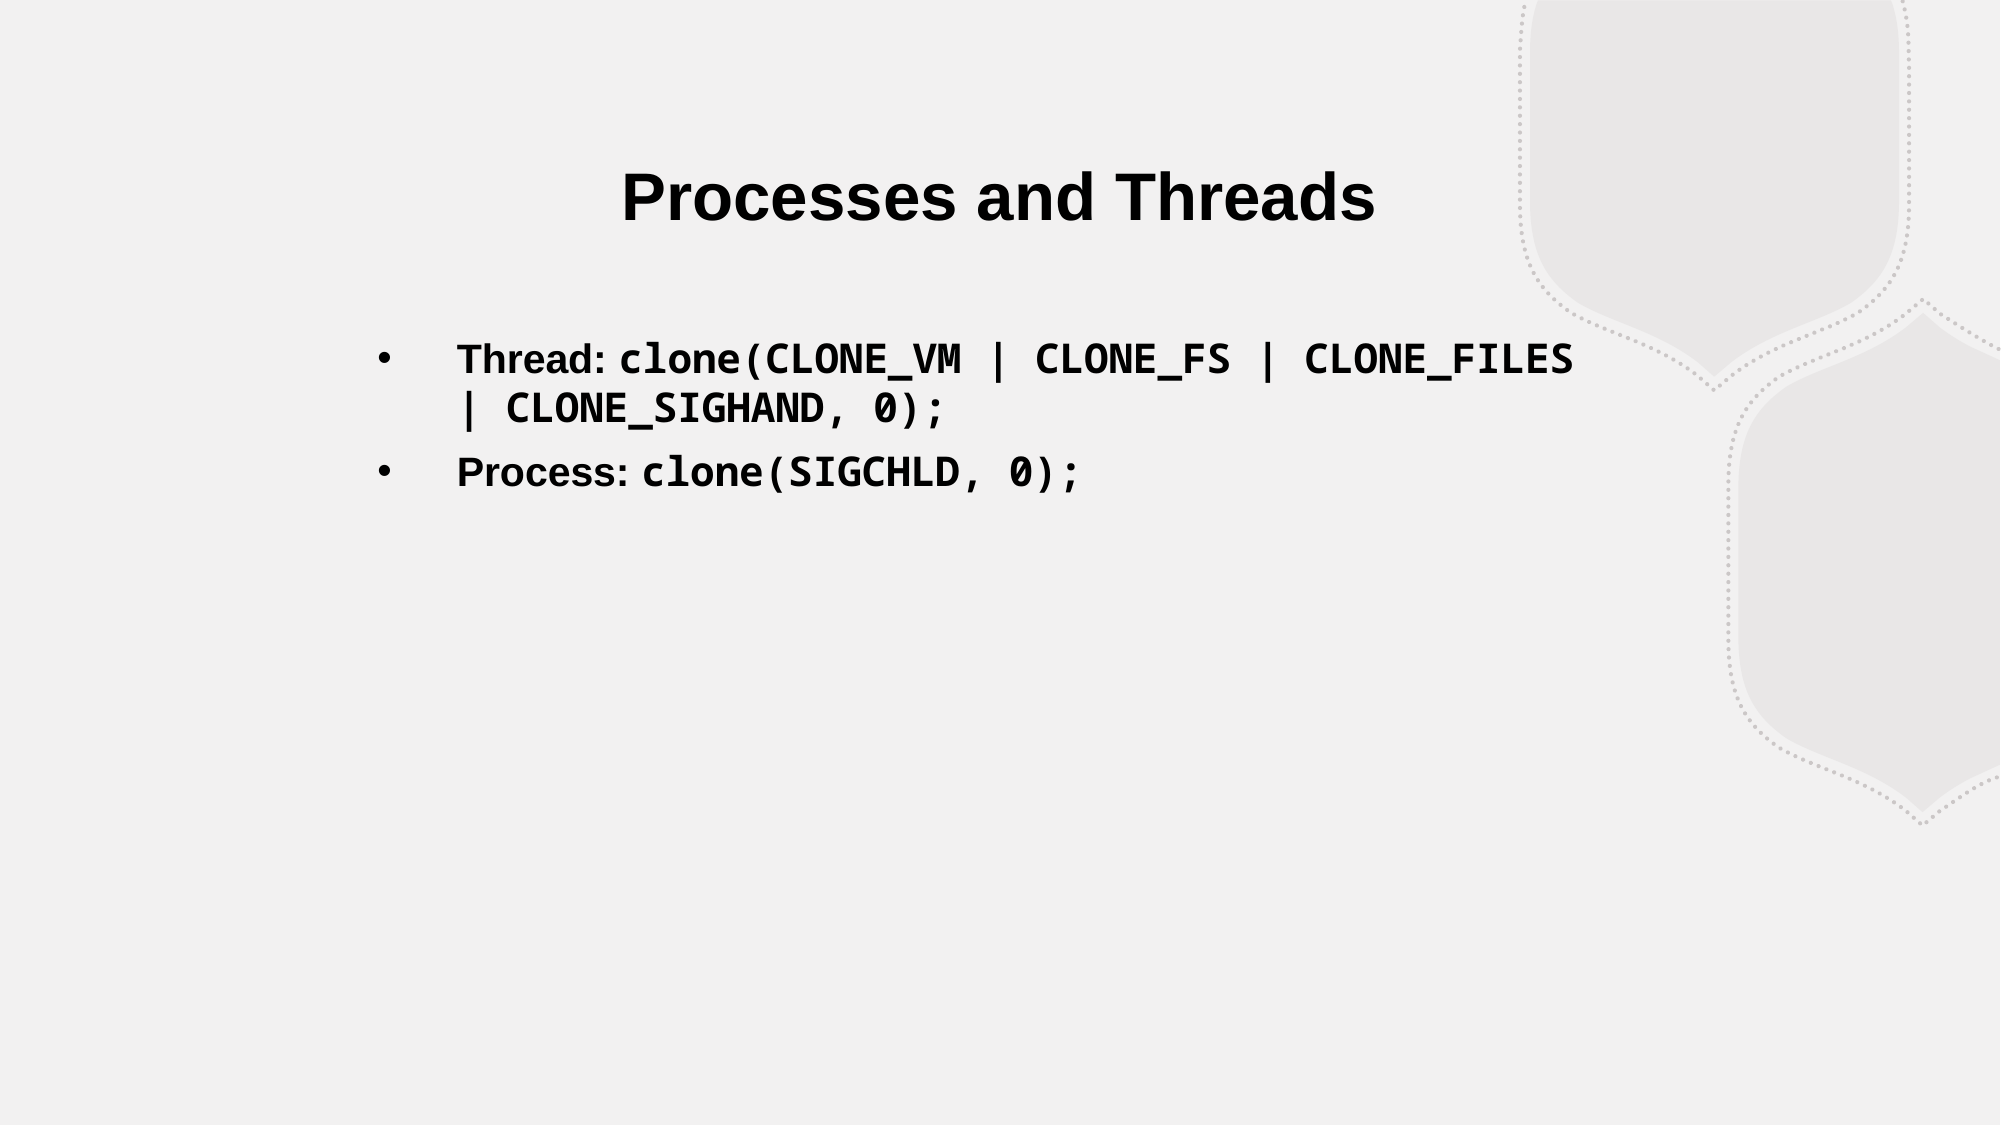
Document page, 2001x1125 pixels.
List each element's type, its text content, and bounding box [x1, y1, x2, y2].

text_box Processes and Threads [362, 99, 1638, 288]
text_box Thread: clone(CLONE_VM | CLONE_FS | CLONE_FILES | CLONE_SIGHAND, 0); Process: clone(SIGCHLD, 0); [362, 325, 1638, 1001]
